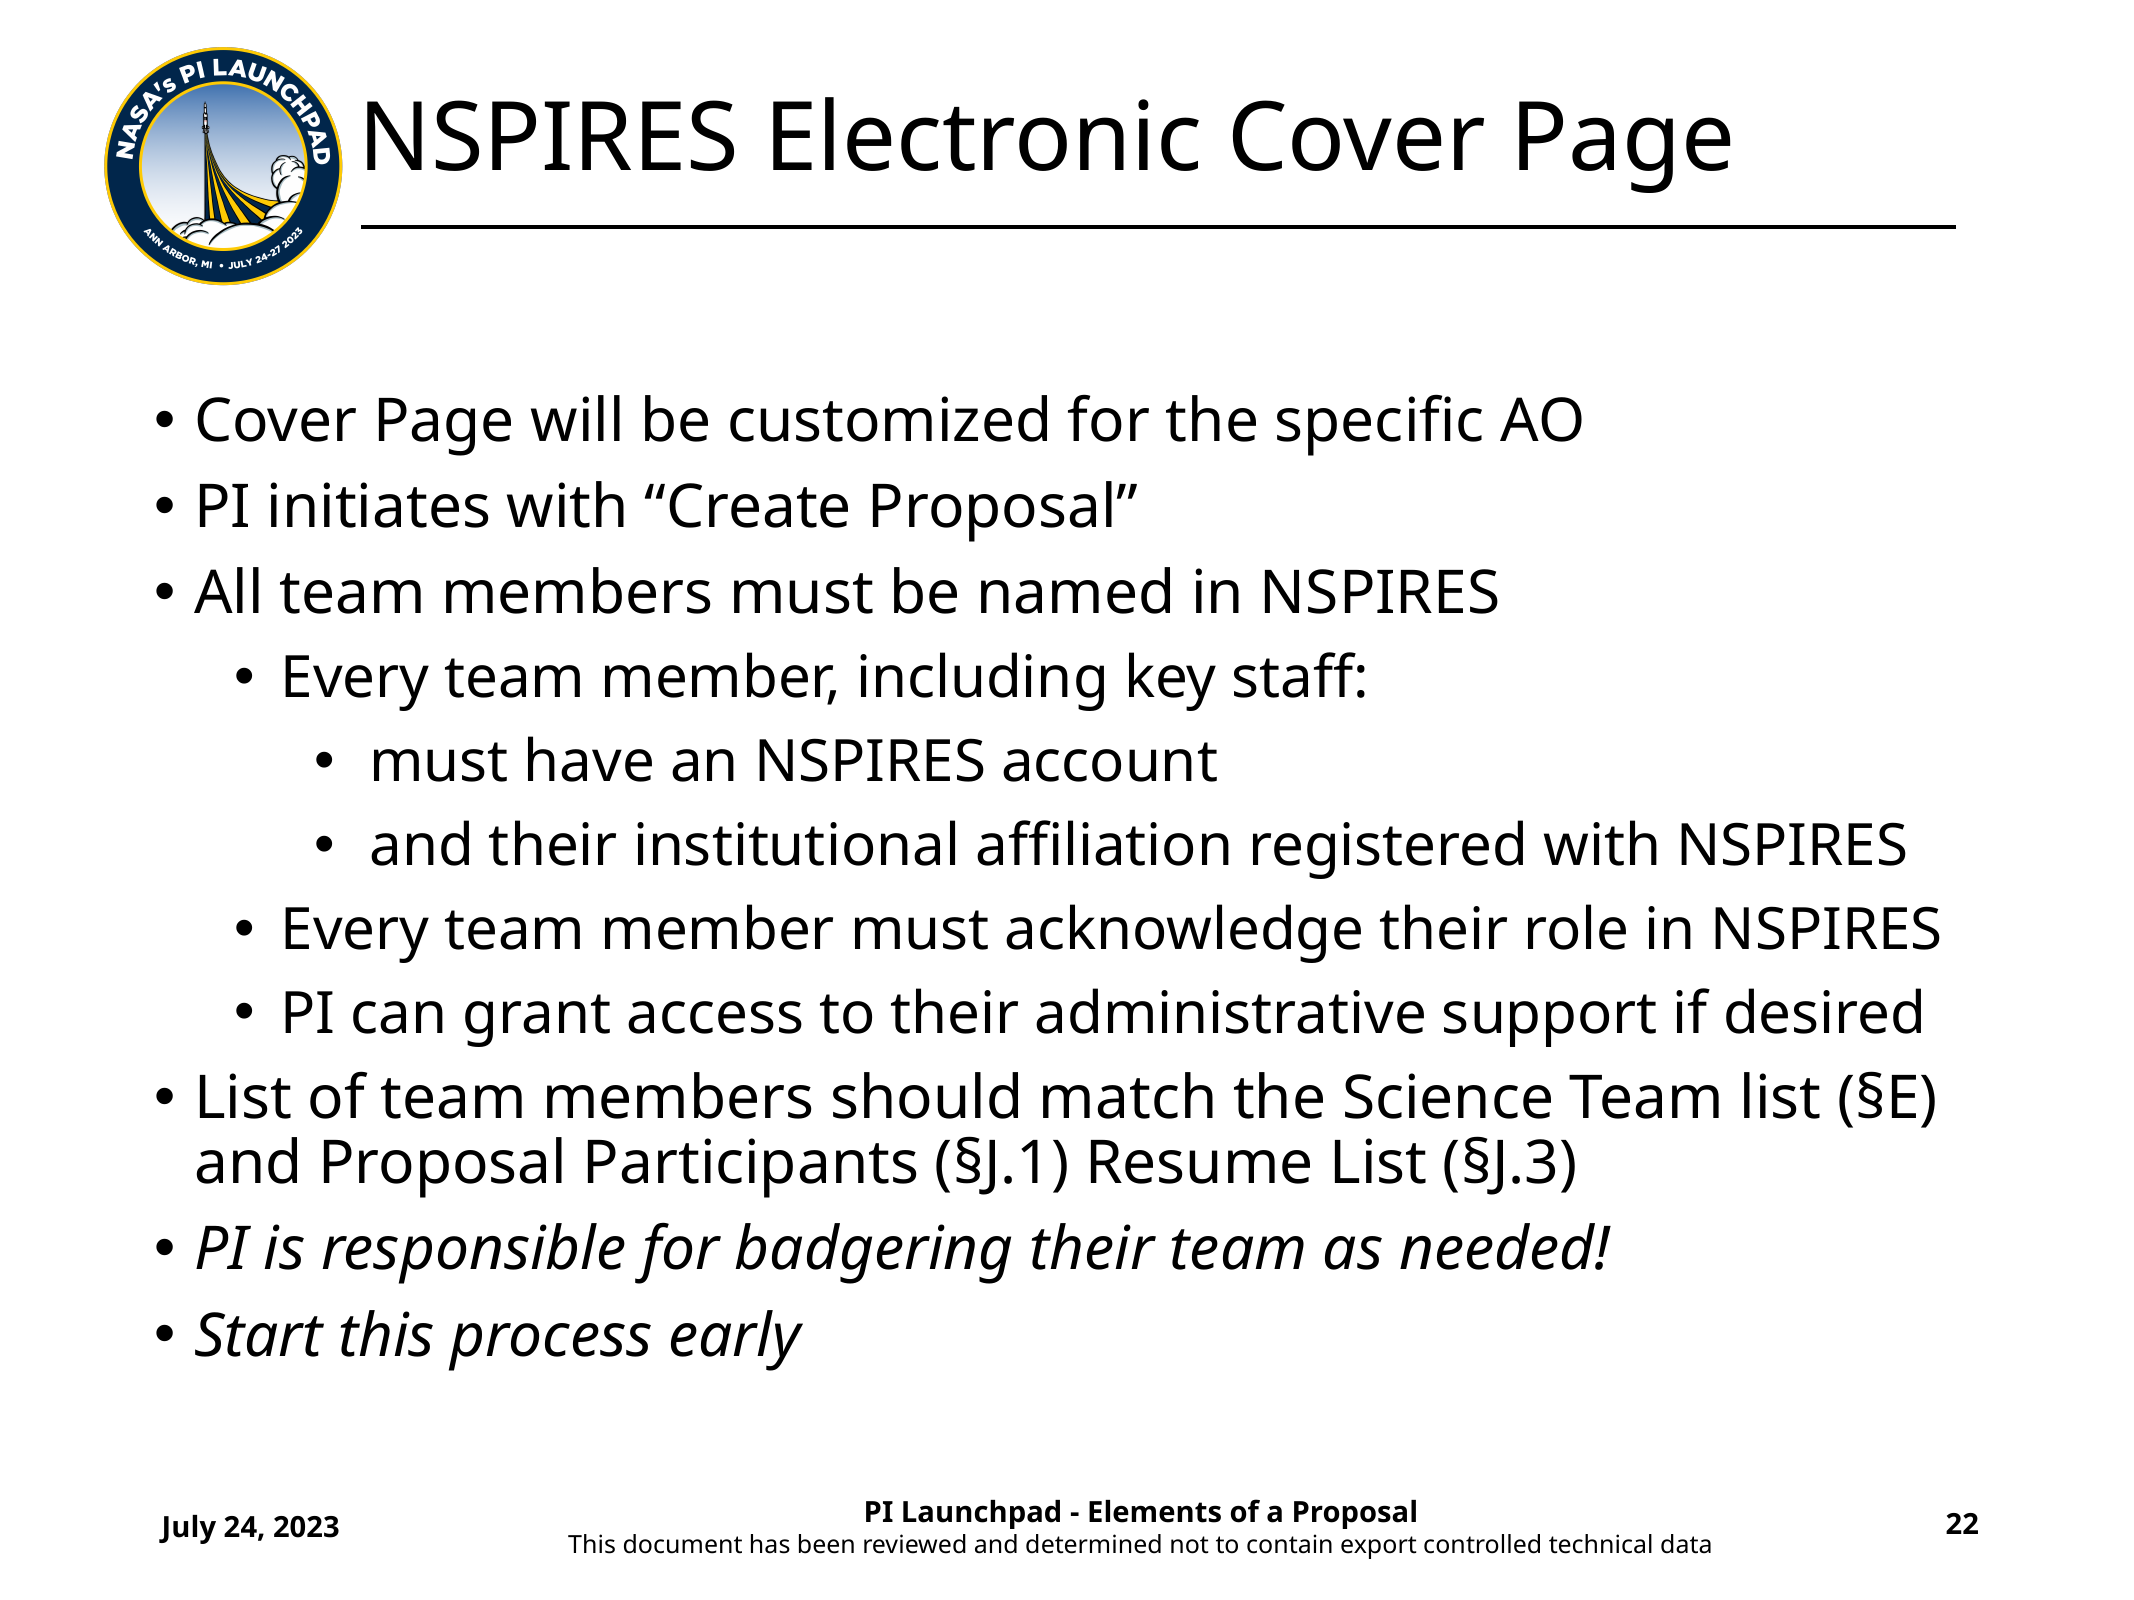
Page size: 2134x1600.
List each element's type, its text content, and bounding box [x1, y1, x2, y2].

picture [64, 1, 384, 322]
footer PI Launchpad - Elements of a Proposal This document has been reviewed and determined not to contain export controlled technical data [491, 1483, 1791, 1569]
slide_number 22 [1931, 1499, 1988, 1552]
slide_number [146, 1483, 448, 1569]
list Cover Page will be customized for the specific AO PI initiates with “Create Proposal” All team members must be named in NSPIRES Every team member, including key staff: must have an NSPIRES account and their institutional affiliation registered with NSPIRES Every team member must acknowledge their role in NSPIRES PI can grant access to their administrative support if desired List of team members should match the Science Team list (§E) and Proposal Participants (§J.1) Resume List (§J.3) PI is responsible for badgering their team as needed! Start this process early [146, 381, 1988, 1398]
title NSPIRES Electronic Cover Page [350, 57, 1964, 221]
